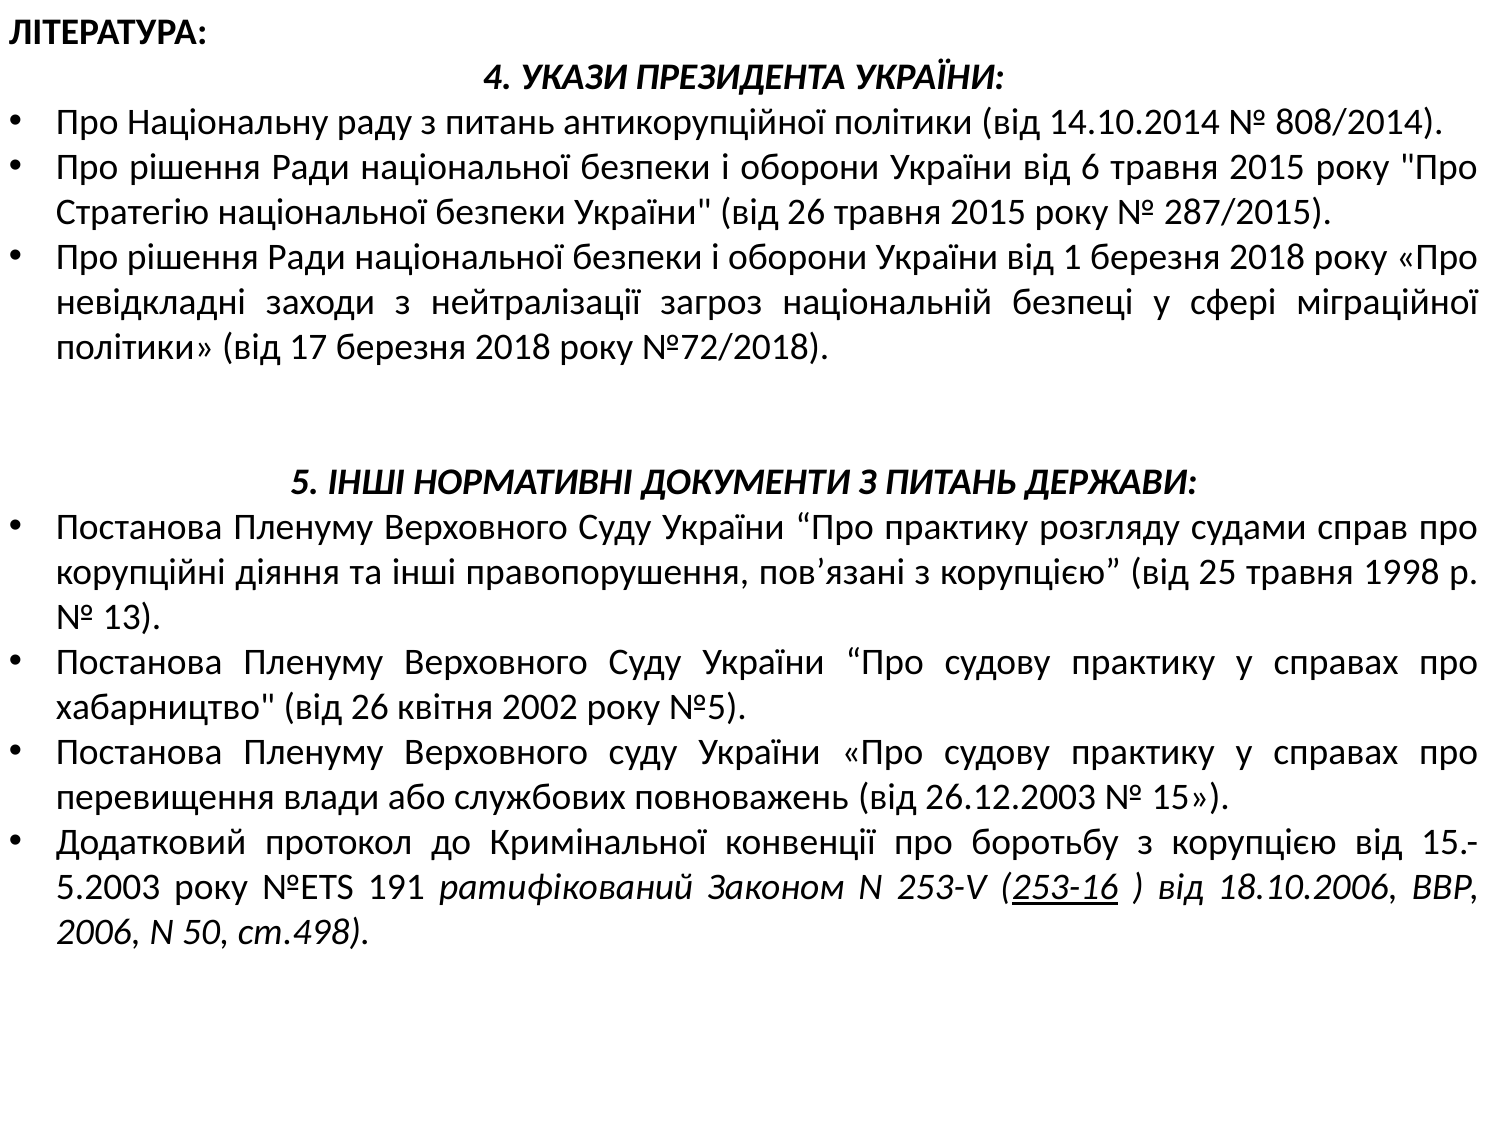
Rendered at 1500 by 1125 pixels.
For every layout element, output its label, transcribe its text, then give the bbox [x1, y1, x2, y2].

text_box ЛІТЕРАТУРА: 4. УКАЗИ ПРЕЗИДЕНТА УКРАЇНИ: Про Національну раду з питань антикорупційної політики (від 14.10.2014 № 808/2014). Про рішення Ради національної безпеки і оборони України від 6 травня 2015 року "Про Стратегію національної безпеки України" (від 26 травня 2015 року № 287/2015). Про рішення Ради національної безпеки і оборони України від 1 березня 2018 року «Про невідкладні заходи з нейтралізації загроз національній безпеці у сфері міграційної політики» (від 17 березня 2018 року №72/2018). 5. ІНШІ НОРМАТИВНІ ДОКУМЕНТИ З ПИТАНЬ ДЕРЖАВИ: Постанова Пленуму Верховного Суду України “Про практику розгляду судами справ про корупційні діяння та інші правопорушення, пов’язані з корупцією” (від 25 травня 1998 р. № 13). Постанова Пленуму Верховного Суду України “Про судову практику у справах про хабарництво" (від 26 квітня 2002 року №5). Постанова Пленуму Верховного суду України «Про судову практику у справах про перевищення влади або службових повноважень (від 26.12.2003 № 15»). Додатковий протокол до Кримінальної конвенції про боротьбу з корупцією від 15.-5.2003 року №ETS 191 ратифікований Законом N 253-V (253-16 ) від 18.10.2006, ВВР, 2006, N 50, ст.498). [0, 0, 1495, 1005]
